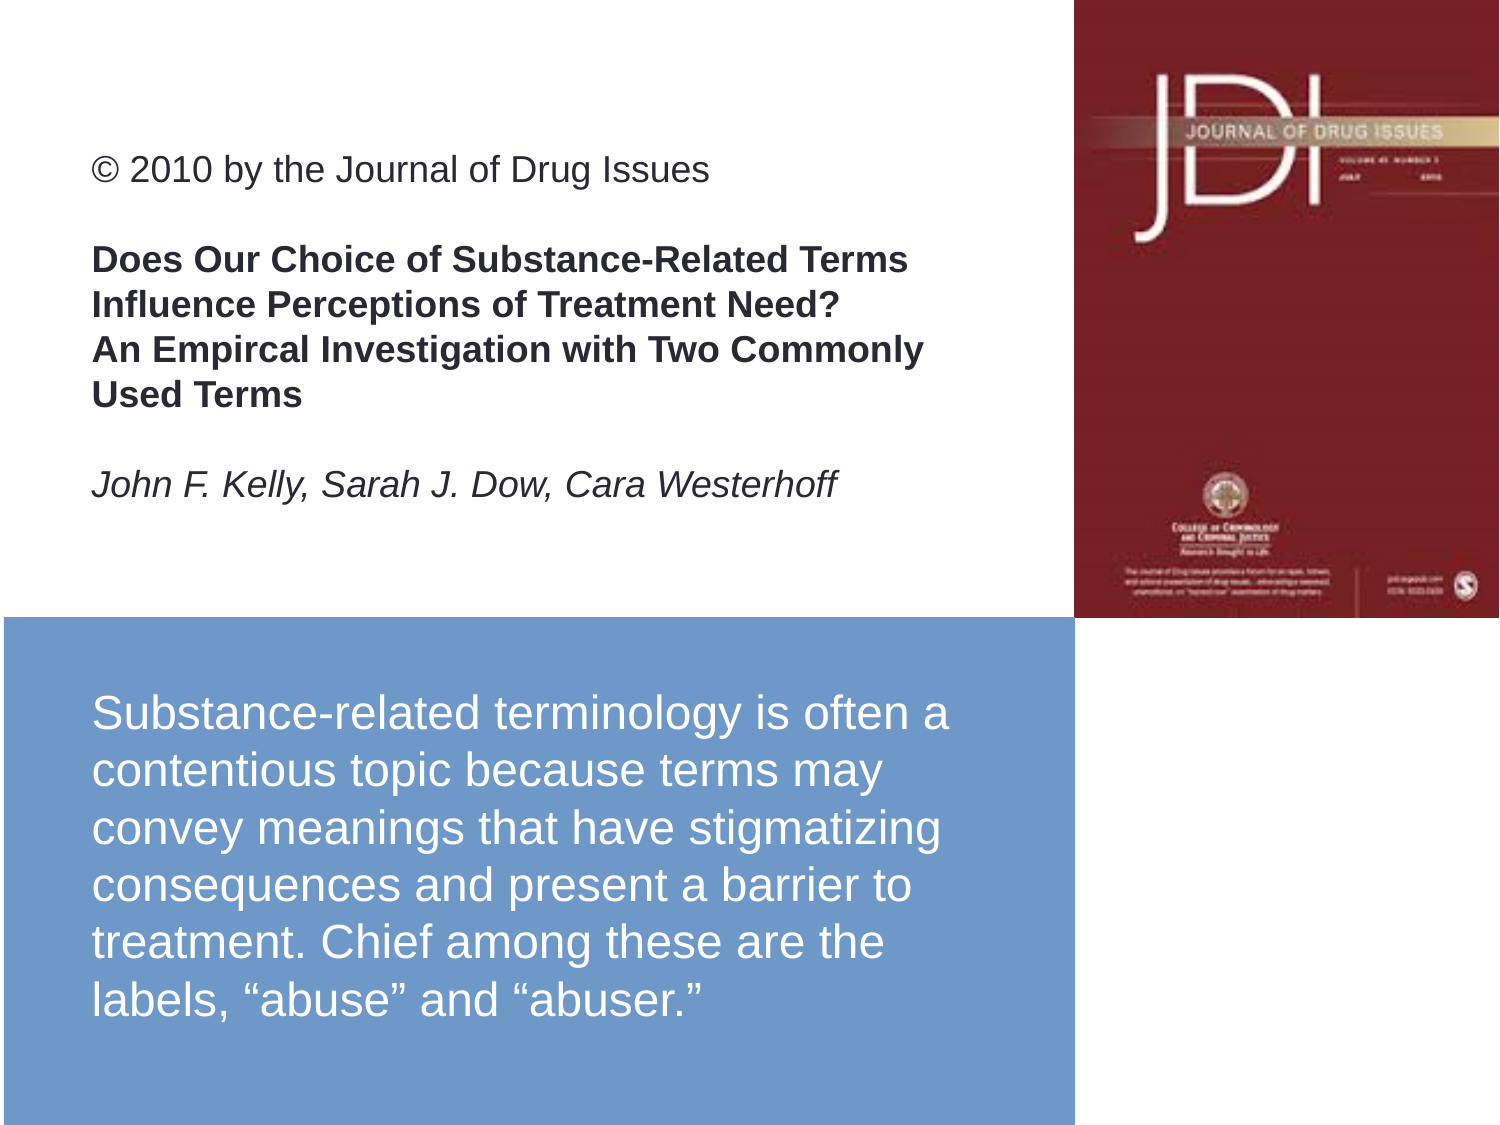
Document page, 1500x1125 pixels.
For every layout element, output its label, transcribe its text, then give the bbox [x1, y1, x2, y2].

text_box [2, 615, 1077, 1125]
text_box Substance-related terminology is often a contentious topic because terms may convey meanings that have stigmatizing consequences and present a barrier to treatment. Chief among these are the labels, “abuse” and “abuser.” [76, 673, 1002, 1034]
text_box © 2010 by the Journal of Drug Issues Does Our Choice of Substance-Related Terms Influence Perceptions of Treatment Need? An Empircal Investigation with Two Commonly Used Terms John F. Kelly, Sarah J. Dow, Cara Westerhoff [76, 137, 1002, 513]
picture [1074, 0, 1499, 618]
